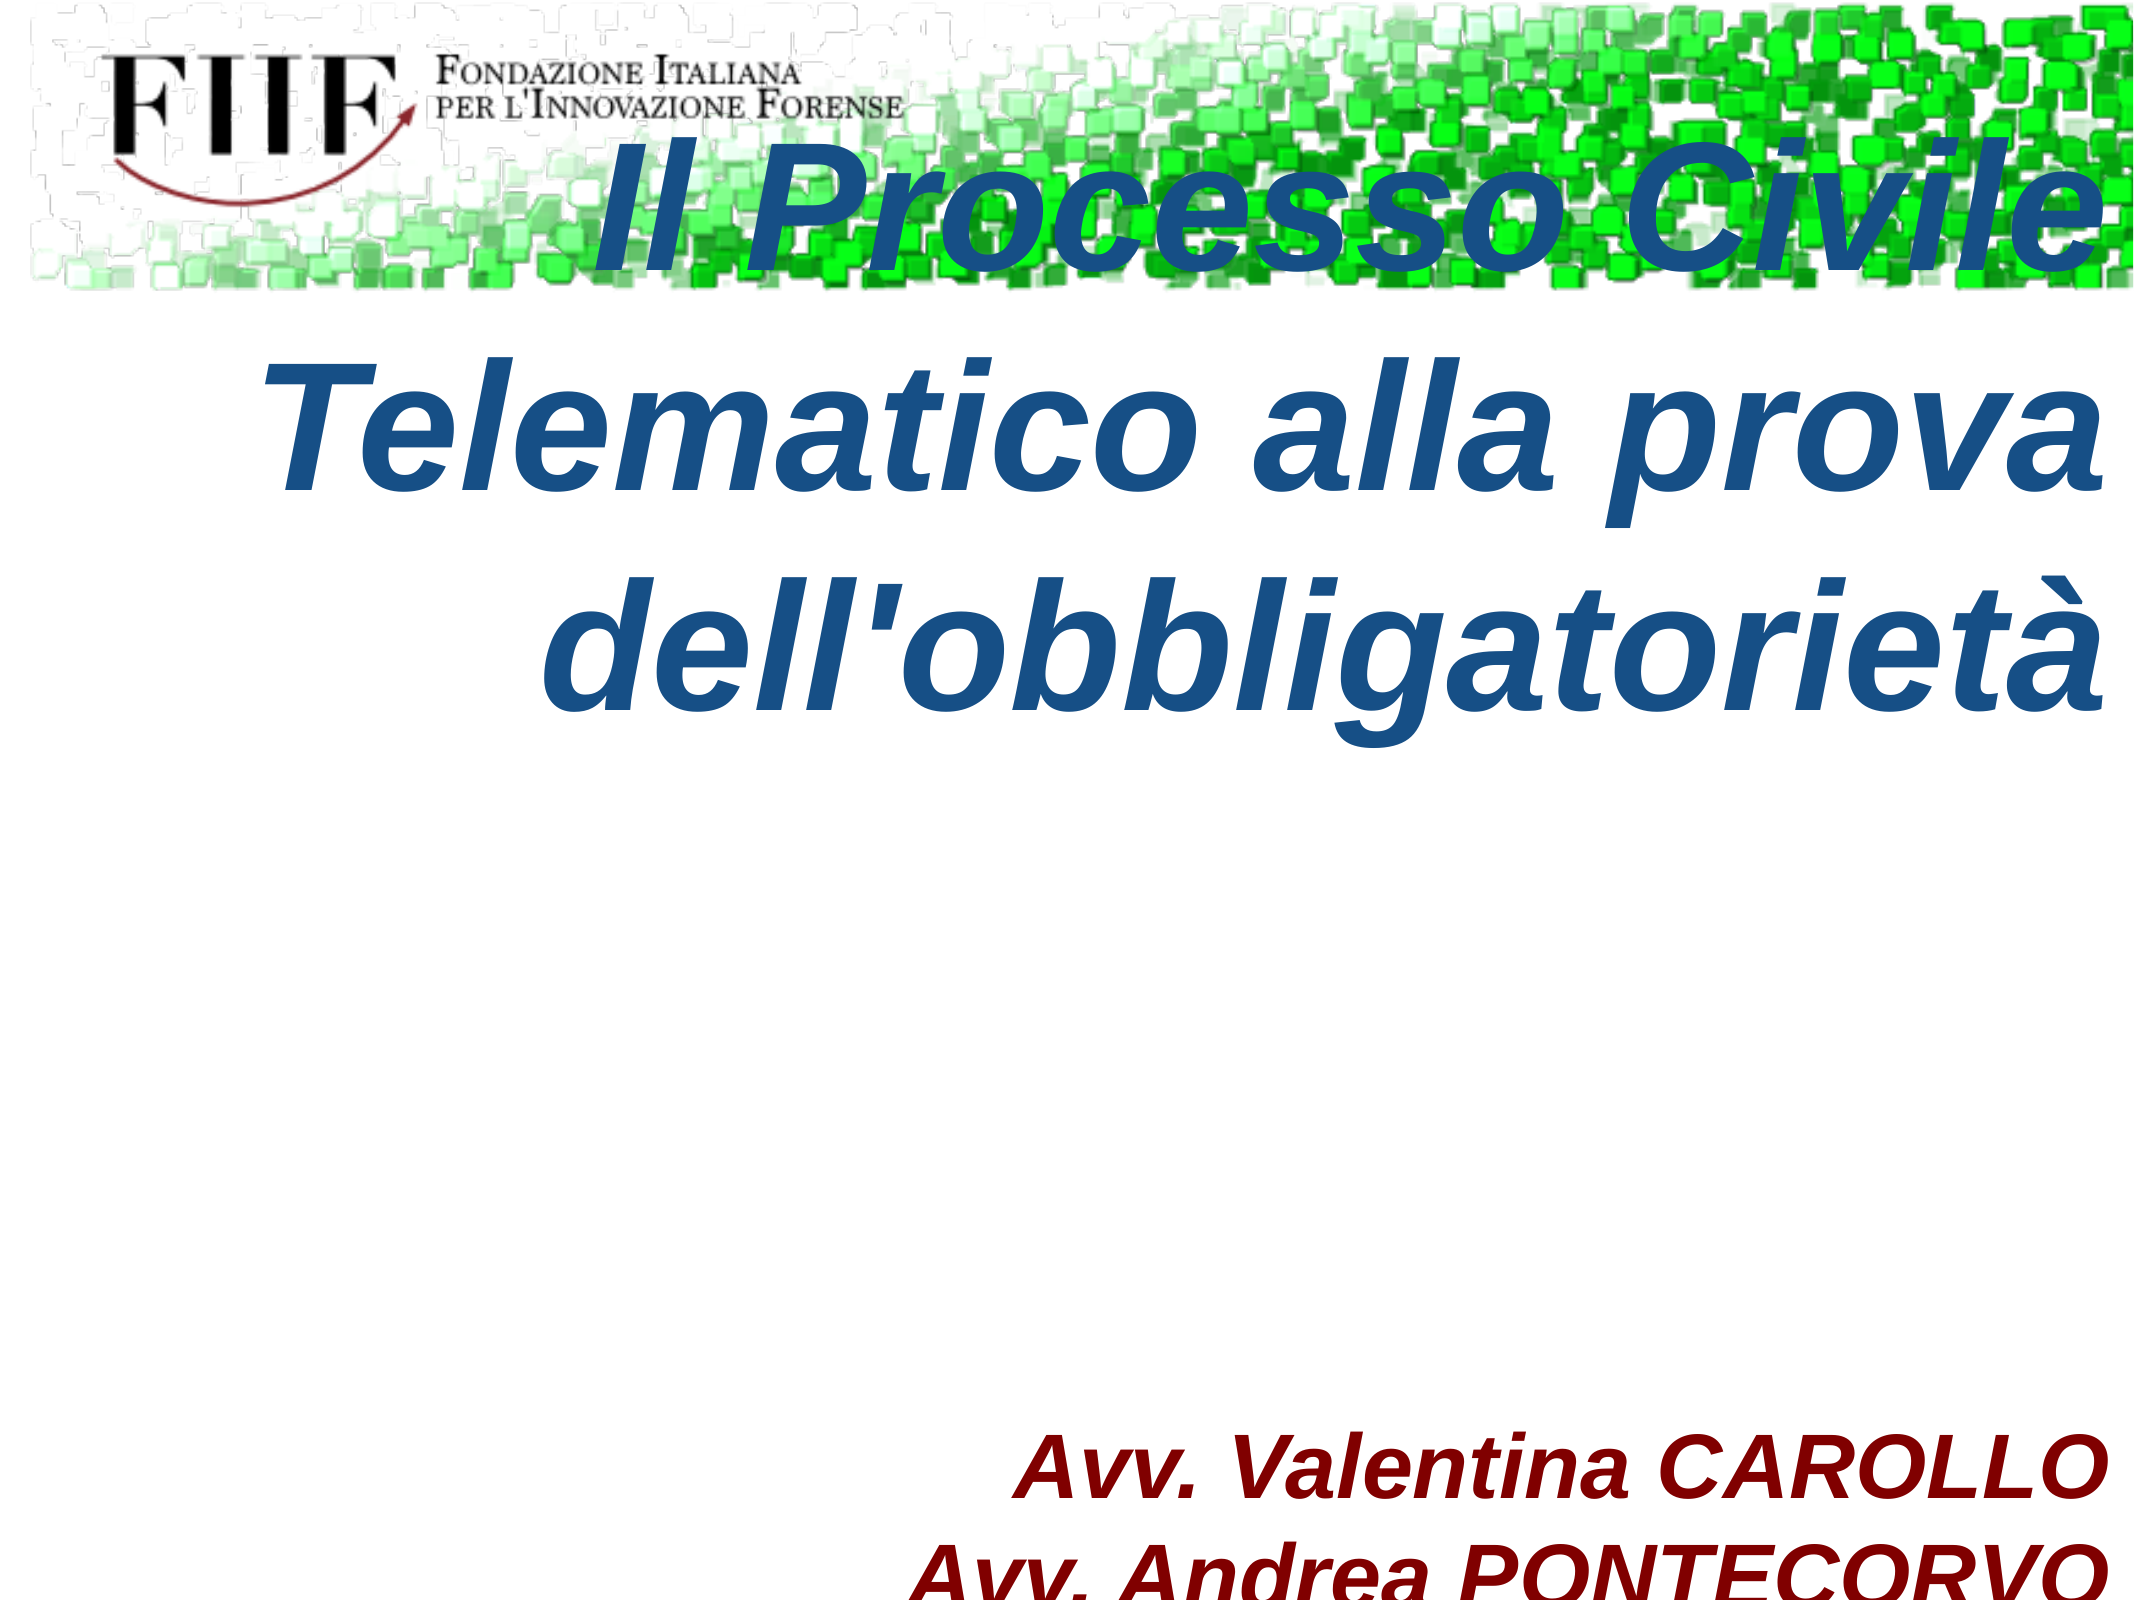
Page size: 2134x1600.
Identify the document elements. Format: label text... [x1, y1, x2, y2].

picture [0, 0, 2134, 308]
text_box Il Processo Civile Telematico alla prova dell'obbligatorietà Avv. Valentina CAROLLO Avv. Andrea PONTECORVO BRESCIA, 4 maggio 2015 [19, 340, 2111, 1564]
